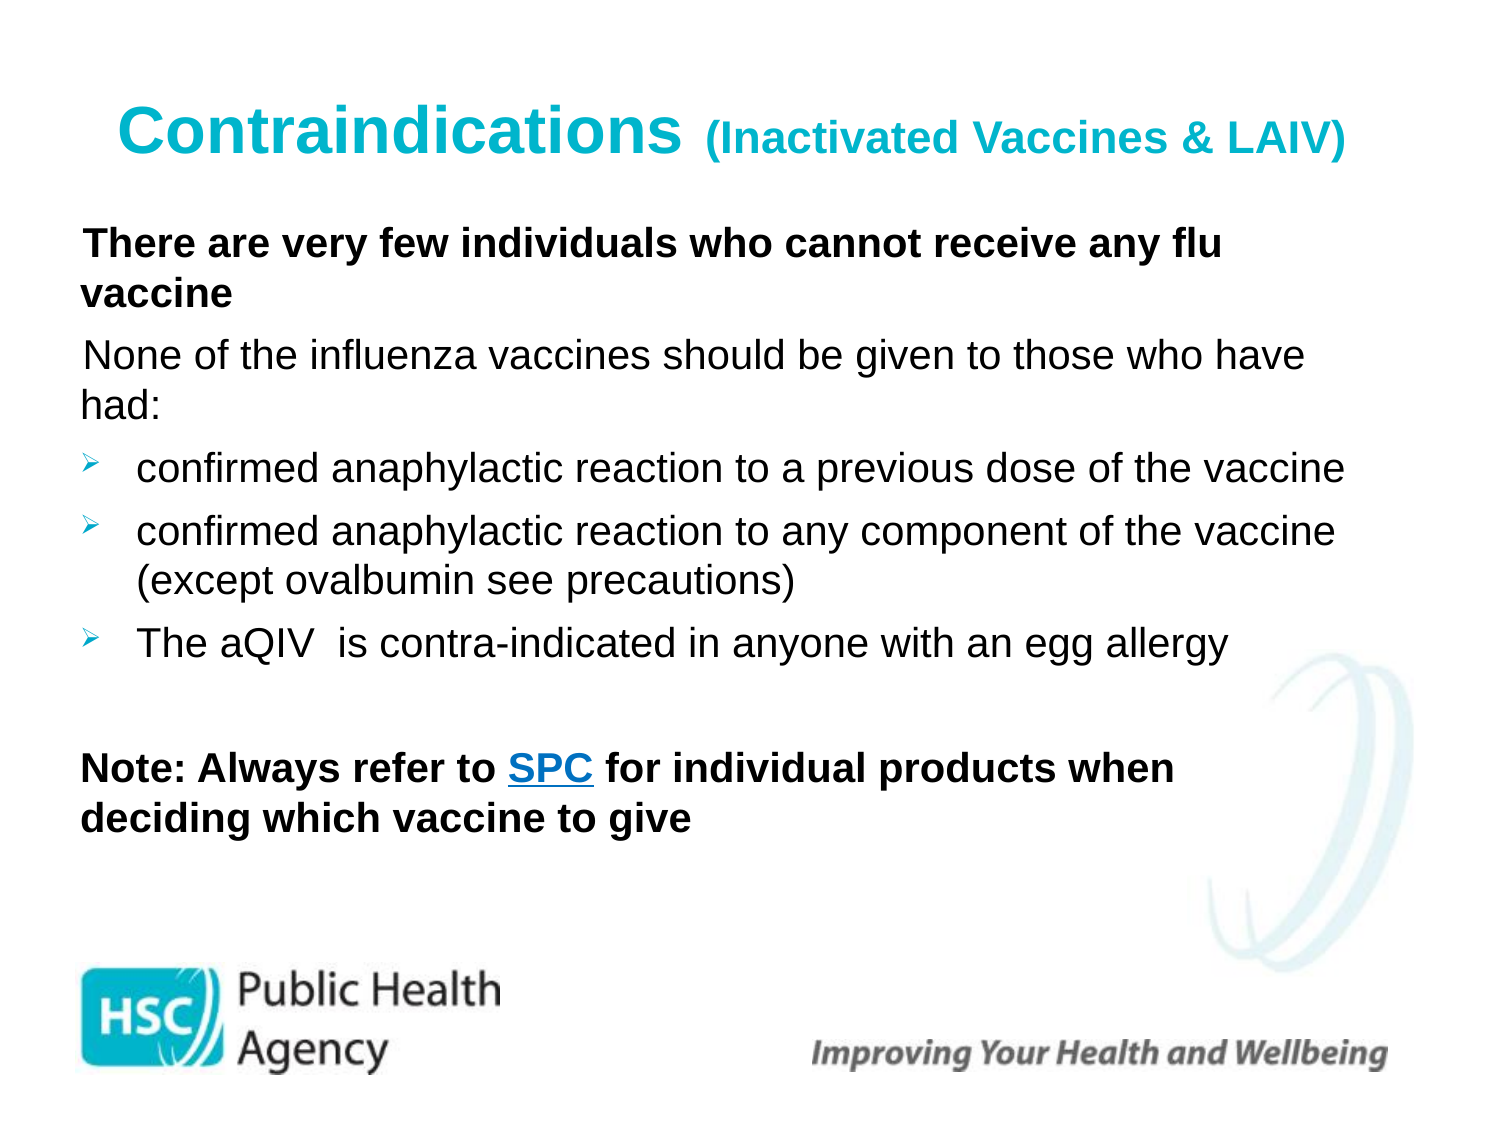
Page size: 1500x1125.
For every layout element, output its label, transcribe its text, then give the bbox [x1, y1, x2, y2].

picture [812, 1039, 1388, 1072]
title Contraindications (Inactivated Vaccines & LAIV) [53, 66, 1412, 182]
picture [75, 962, 500, 1075]
list There are very few individuals who cannot receive any flu vaccine None of the influenza vaccines should be given to those who have had: confirmed anaphylactic reaction to a previous dose of the vaccine confirmed anaphylactic reaction to any component of the vaccine (except ovalbumin see precautions) The aQIV is contra-indicated in anyone with an egg allergy Note: Always refer to SPC for individual products when deciding which vaccine to give [64, 208, 1365, 931]
picture [1187, 649, 1417, 978]
